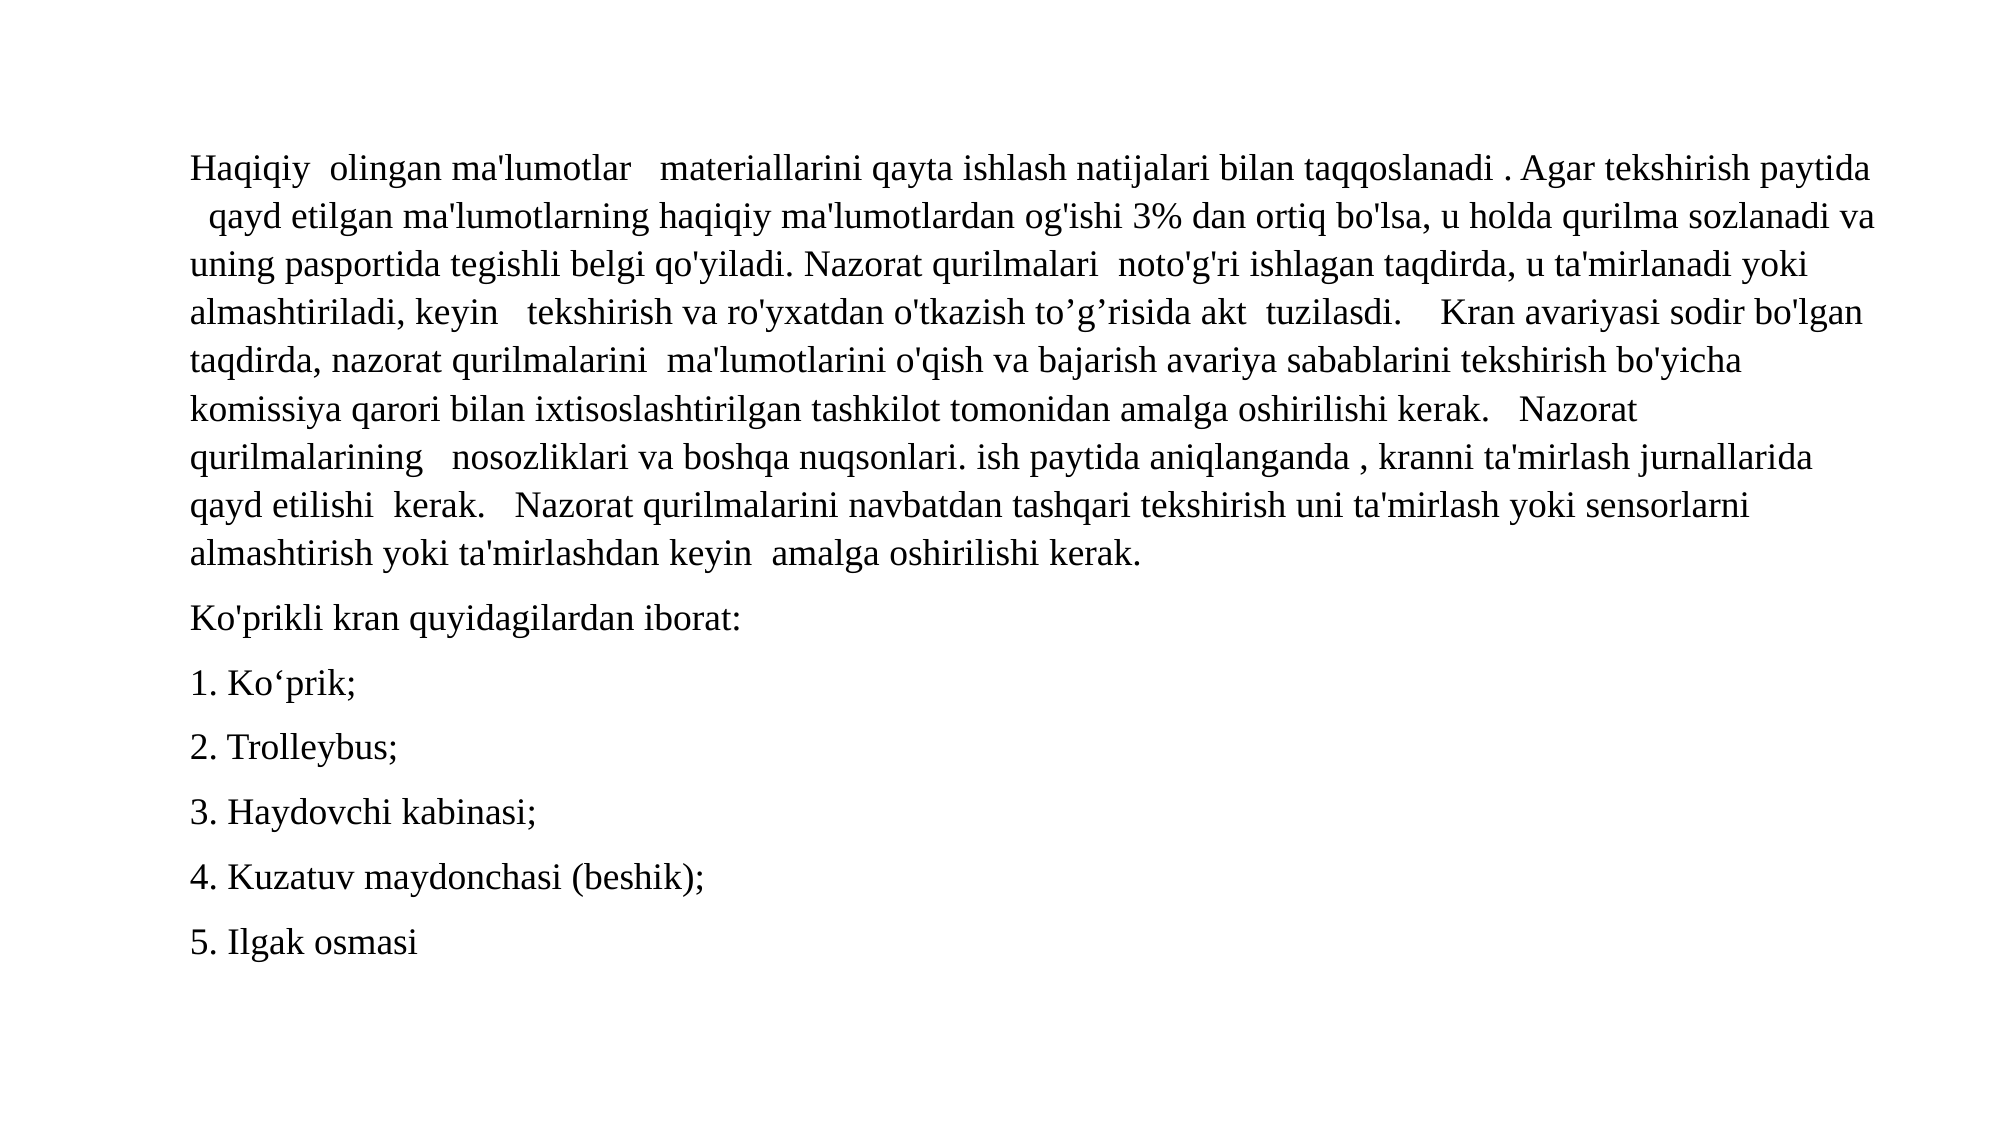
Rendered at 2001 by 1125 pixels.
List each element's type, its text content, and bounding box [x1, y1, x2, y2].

text_box Haqiqiy olingan ma'lumotlar materiallarini qayta ishlash natijalari bilan taqqoslanadi . Agar tekshirish paytida qayd etilgan ma'lumotlarning haqiqiy ma'lumotlardan og'ishi 3% dan ortiq bo'lsa, u holda qurilma sozlanadi va uning pasportida tegishli belgi qo'yiladi. Nazorat qurilmalari noto'g'ri ishlagan taqdirda, u ta'mirlanadi yoki almashtiriladi, keyin tekshirish va ro'yxatdan o'tkazish to’g’risida akt tuzilasdi. Kran avariyasi sodir bo'lgan taqdirda, nazorat qurilmalarini ma'lumotlarini o'qish va bajarish avariya sabablarini tekshirish bo'yicha komissiya qarori bilan ixtisoslashtirilgan tashkilot tomonidan amalga oshirilishi kerak. Nazorat qurilmalarining nosozliklari va boshqa nuqsonlari. ish paytida aniqlanganda , kranni ta'mirlash jurnallarida qayd etilishi kerak. Nazorat qurilmalarini navbatdan tashqari tekshirish uni ta'mirlash yoki sensorlarni almashtirish yoki ta'mirlashdan keyin amalga oshirilishi kerak. Ko'prikli kran quyidagilardan iborat: 1. Ko‘prik; 2. Trolleybus; 3. Haydovchi kabinasi; 4. Kuzatuv maydonchasi (beshik); 5. Ilgak osmasi [174, 132, 1896, 969]
